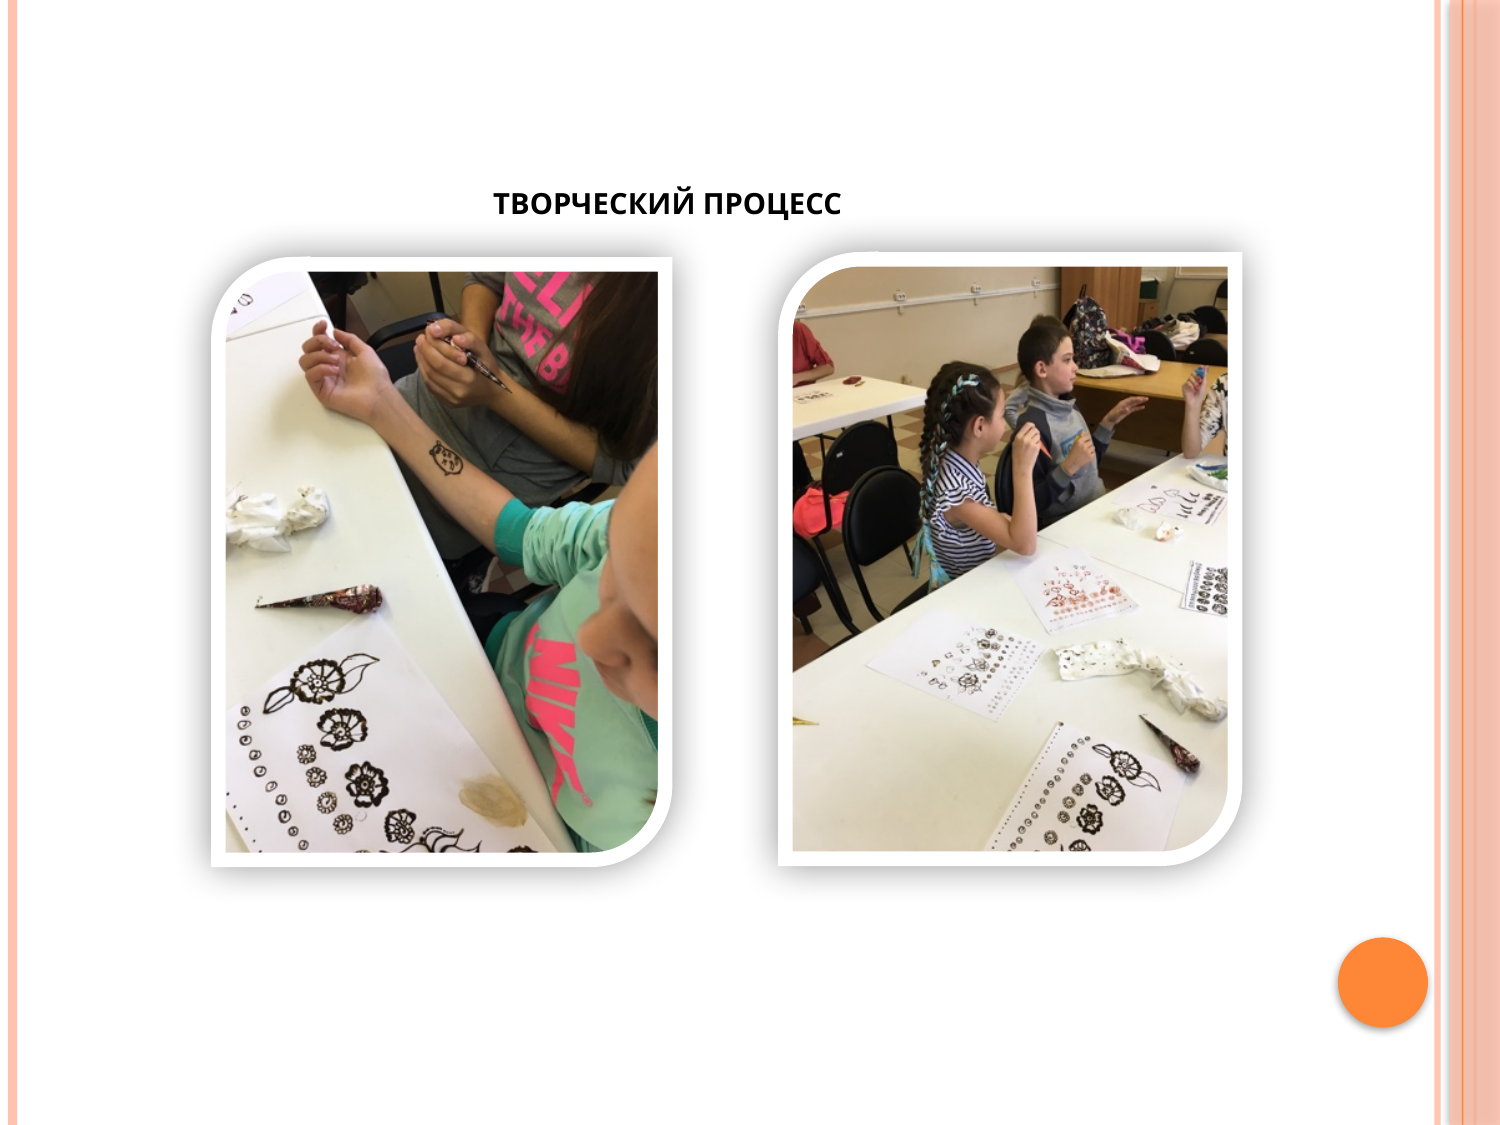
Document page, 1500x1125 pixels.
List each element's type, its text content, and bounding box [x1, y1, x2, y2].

picture [784, 258, 1236, 860]
picture [217, 263, 666, 861]
text_box ТВОРЧЕСКИЙ ПРОЦЕСС [478, 178, 951, 228]
